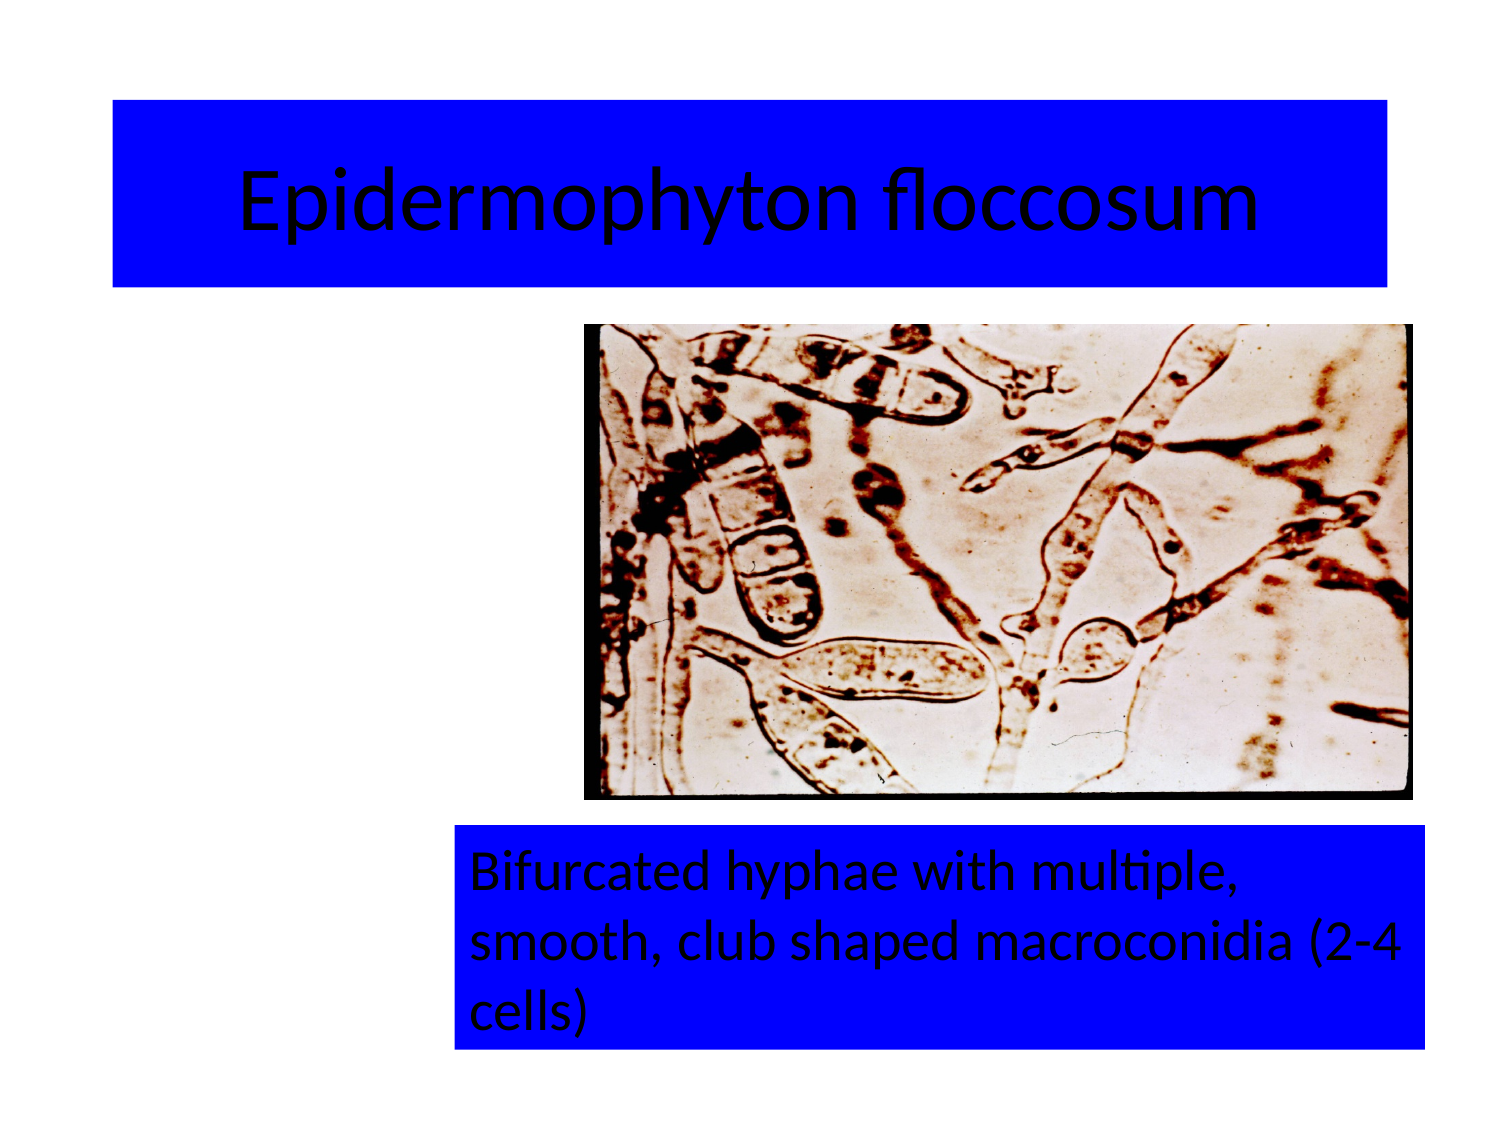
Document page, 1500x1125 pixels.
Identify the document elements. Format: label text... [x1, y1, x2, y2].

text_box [584, 324, 1413, 801]
text_box Bifurcated hyphae with multiple, smooth, club shaped macroconidia (2-4 cells) [454, 825, 1425, 1050]
title Epidermophyton floccosum [112, 99, 1388, 288]
